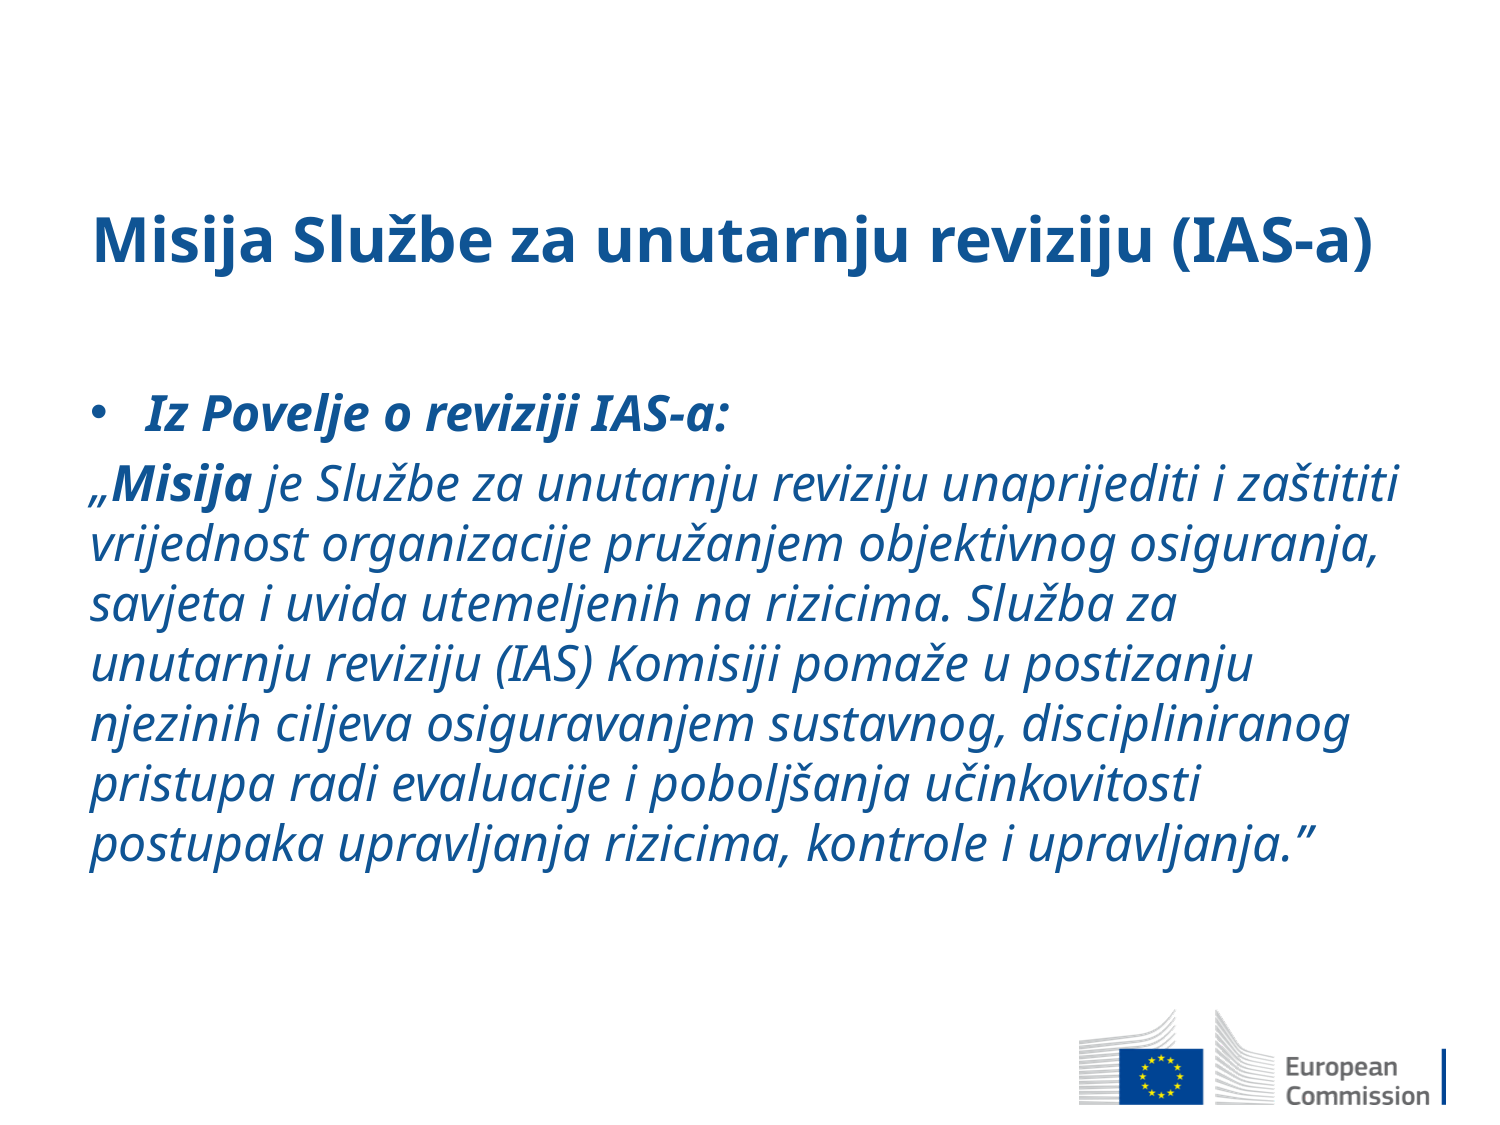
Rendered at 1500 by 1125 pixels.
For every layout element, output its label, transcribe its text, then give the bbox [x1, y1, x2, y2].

title Misija Službe za unutarnju reviziju (IAS-a) [76, 160, 1428, 315]
picture [1078, 1008, 1447, 1106]
list Iz Povelje o reviziji IAS-a: „Misija je Službe za unutarnju reviziju unaprijediti i zaštititi vrijednost organizacije pružanjem objektivnog osiguranja, savjeta i uvida utemeljenih na rizicima. Služba za unutarnju reviziju (IAS) Komisiji pomaže u postizanju njezinih ciljeva osiguravanjem sustavnog, discipliniranog pristupa radi evaluacije i poboljšanja učinkovitosti postupaka upravljanja rizicima, kontrole i upravljanja.” [74, 373, 1426, 970]
